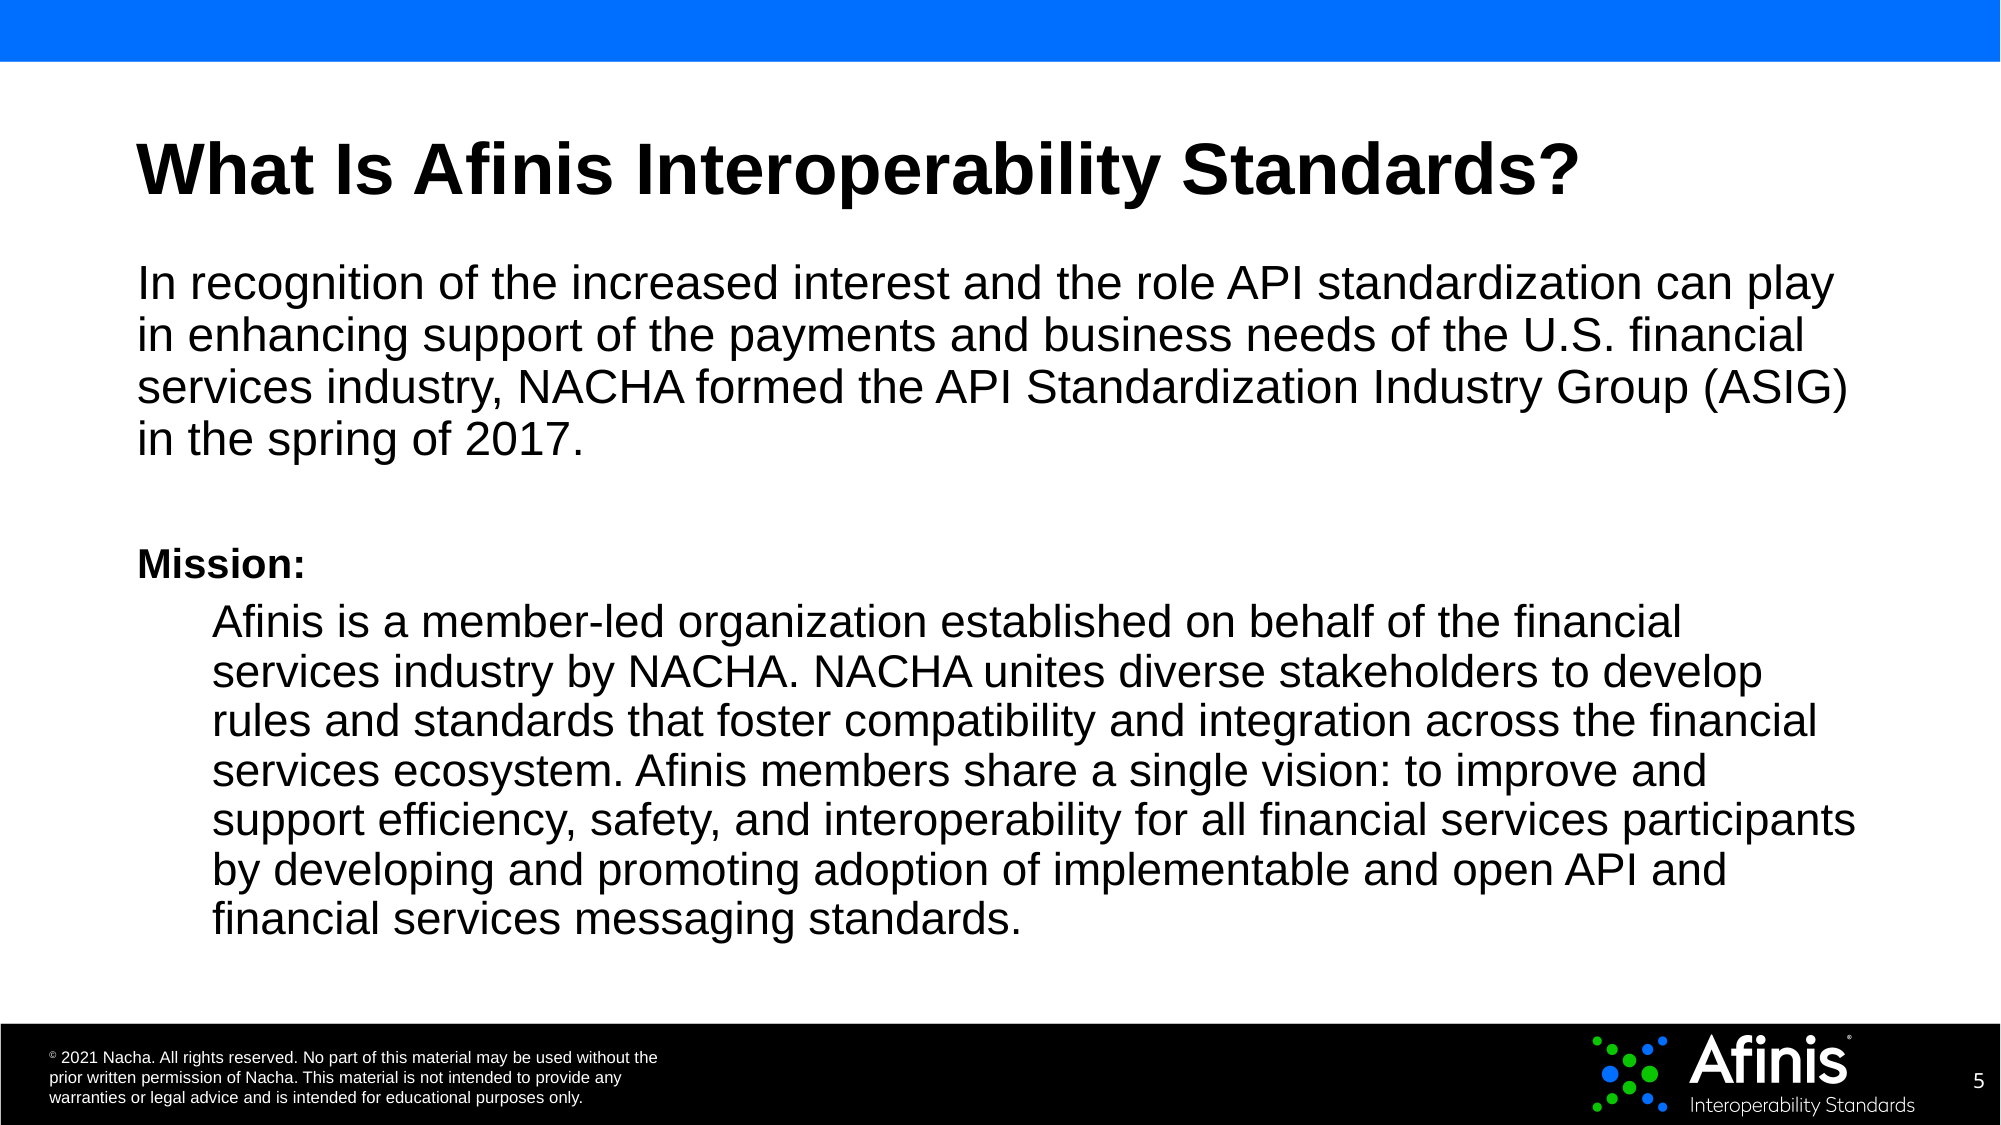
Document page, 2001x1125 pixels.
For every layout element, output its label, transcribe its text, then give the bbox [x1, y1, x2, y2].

slide_number 5 [1931, 1051, 2000, 1112]
text_box In recognition of the increased interest and the role API standardization can play in enhancing support of the payments and business needs of the U.S. financial services industry, NACHA formed the API Standardization Industry Group (ASIG) in the spring of 2017. Mission: Afinis is a member-led organization established on behalf of the financial services industry by NACHA. NACHA unites diverse stakeholders to develop rules and standards that foster compatibility and integration across the financial services ecosystem. Afinis members share a single vision: to improve and support efficiency, safety, and interoperability for all financial services participants by developing and promoting adoption of implementable and open API and financial services messaging standards. [122, 250, 1879, 1036]
picture [0, 0, 2001, 1125]
title What Is Afinis Interoperability Standards? [121, 63, 1932, 279]
